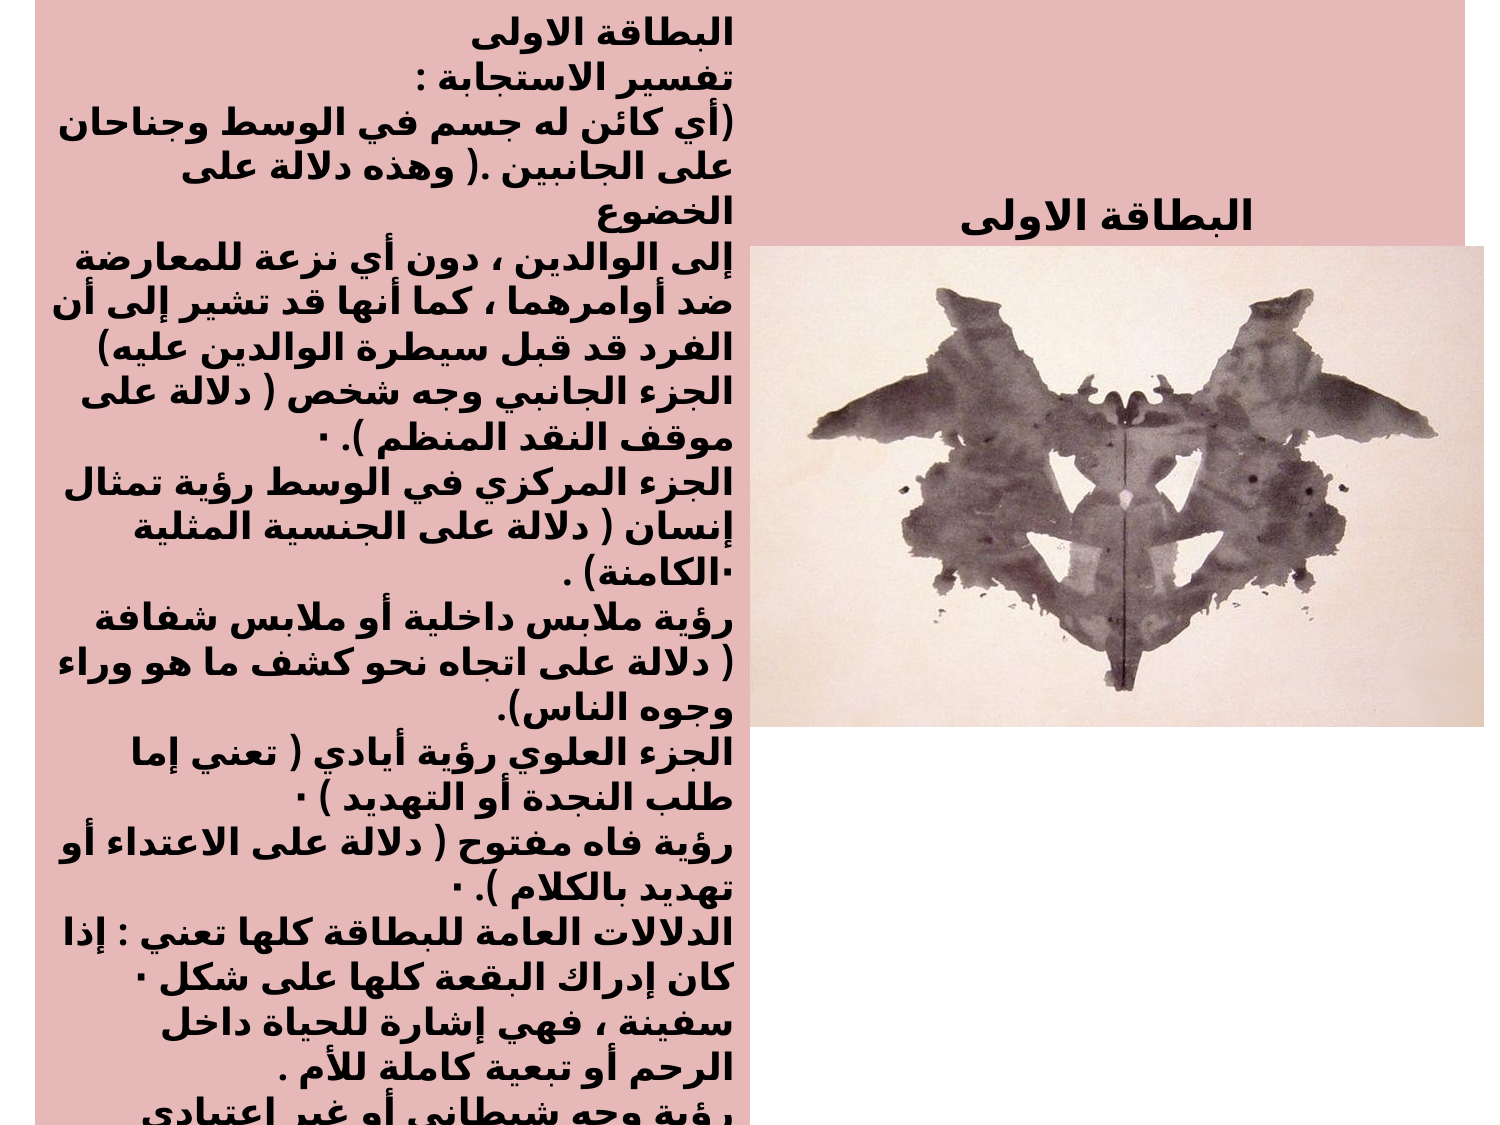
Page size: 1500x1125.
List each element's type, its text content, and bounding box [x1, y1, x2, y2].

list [749, 245, 1484, 727]
title البطاقة الاولى [750, 0, 1465, 244]
list البطاقة الاولى تفسير الاستجابة : (أي كائن له جسم في الوسط وجناحان على الجانبين .( وهذه دلالة على الخضوع إلى الوالدين ، دون أي نزعة للمعارضة ضد أوامرهما ، كما أنها قد تشير إلى أن الفرد قد قبل سيطرة الوالدين عليه) الجزء الجانبي وجه شخص ( دلالة على موقف النقد المنظم ). · الجزء المركزي في الوسط رؤية تمثال إنسان ( دلالة على الجنسية المثلية ·الكامنة) . رؤية ملابس داخلية أو ملابس شفافة ( دلالة على اتجاه نحو كشف ما هو وراء وجوه الناس). الجزء العلوي رؤية أيادي ( تعني إما طلب النجدة أو التهديد ) · رؤية فاه مفتوح ( دلالة على الاعتداء أو تهديد بالكلام ). · الدلالات العامة للبطاقة كلها تعني : إذا كان إدراك البقعة كلها على شكل · سفينة ، فهي إشارة للحياة داخل الرحم أو تبعية كاملة للأم . رؤية وجه شيطاني أو غير اعتيادي ( دلالة على العدوانية المدفونة لدى ·الشخص ). رؤية وجه مهرج يبتسم ( دلالة على تمتع بروح مرحة مح بة للفكاهة لدى الشخص ). [35, 0, 750, 1125]
